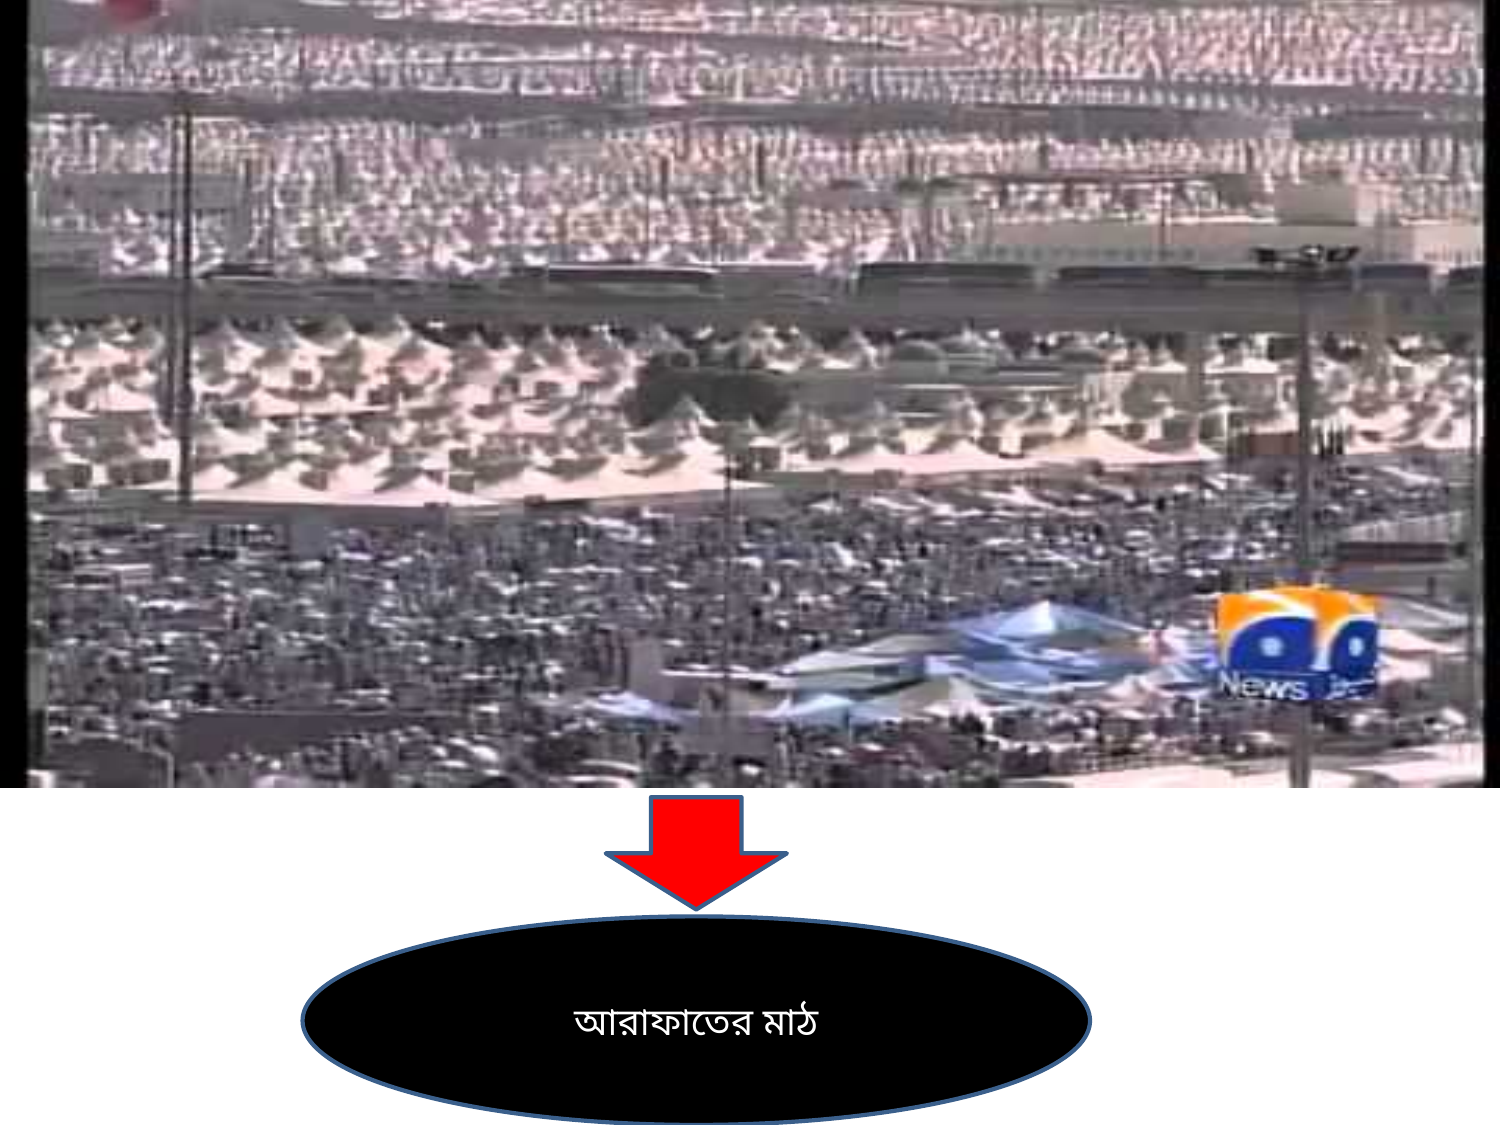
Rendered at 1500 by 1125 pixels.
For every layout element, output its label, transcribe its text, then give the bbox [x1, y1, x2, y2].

text_box [603, 797, 789, 912]
text_box আরাফাতের মাঠ [300, 914, 1093, 1125]
picture [0, 0, 1500, 788]
